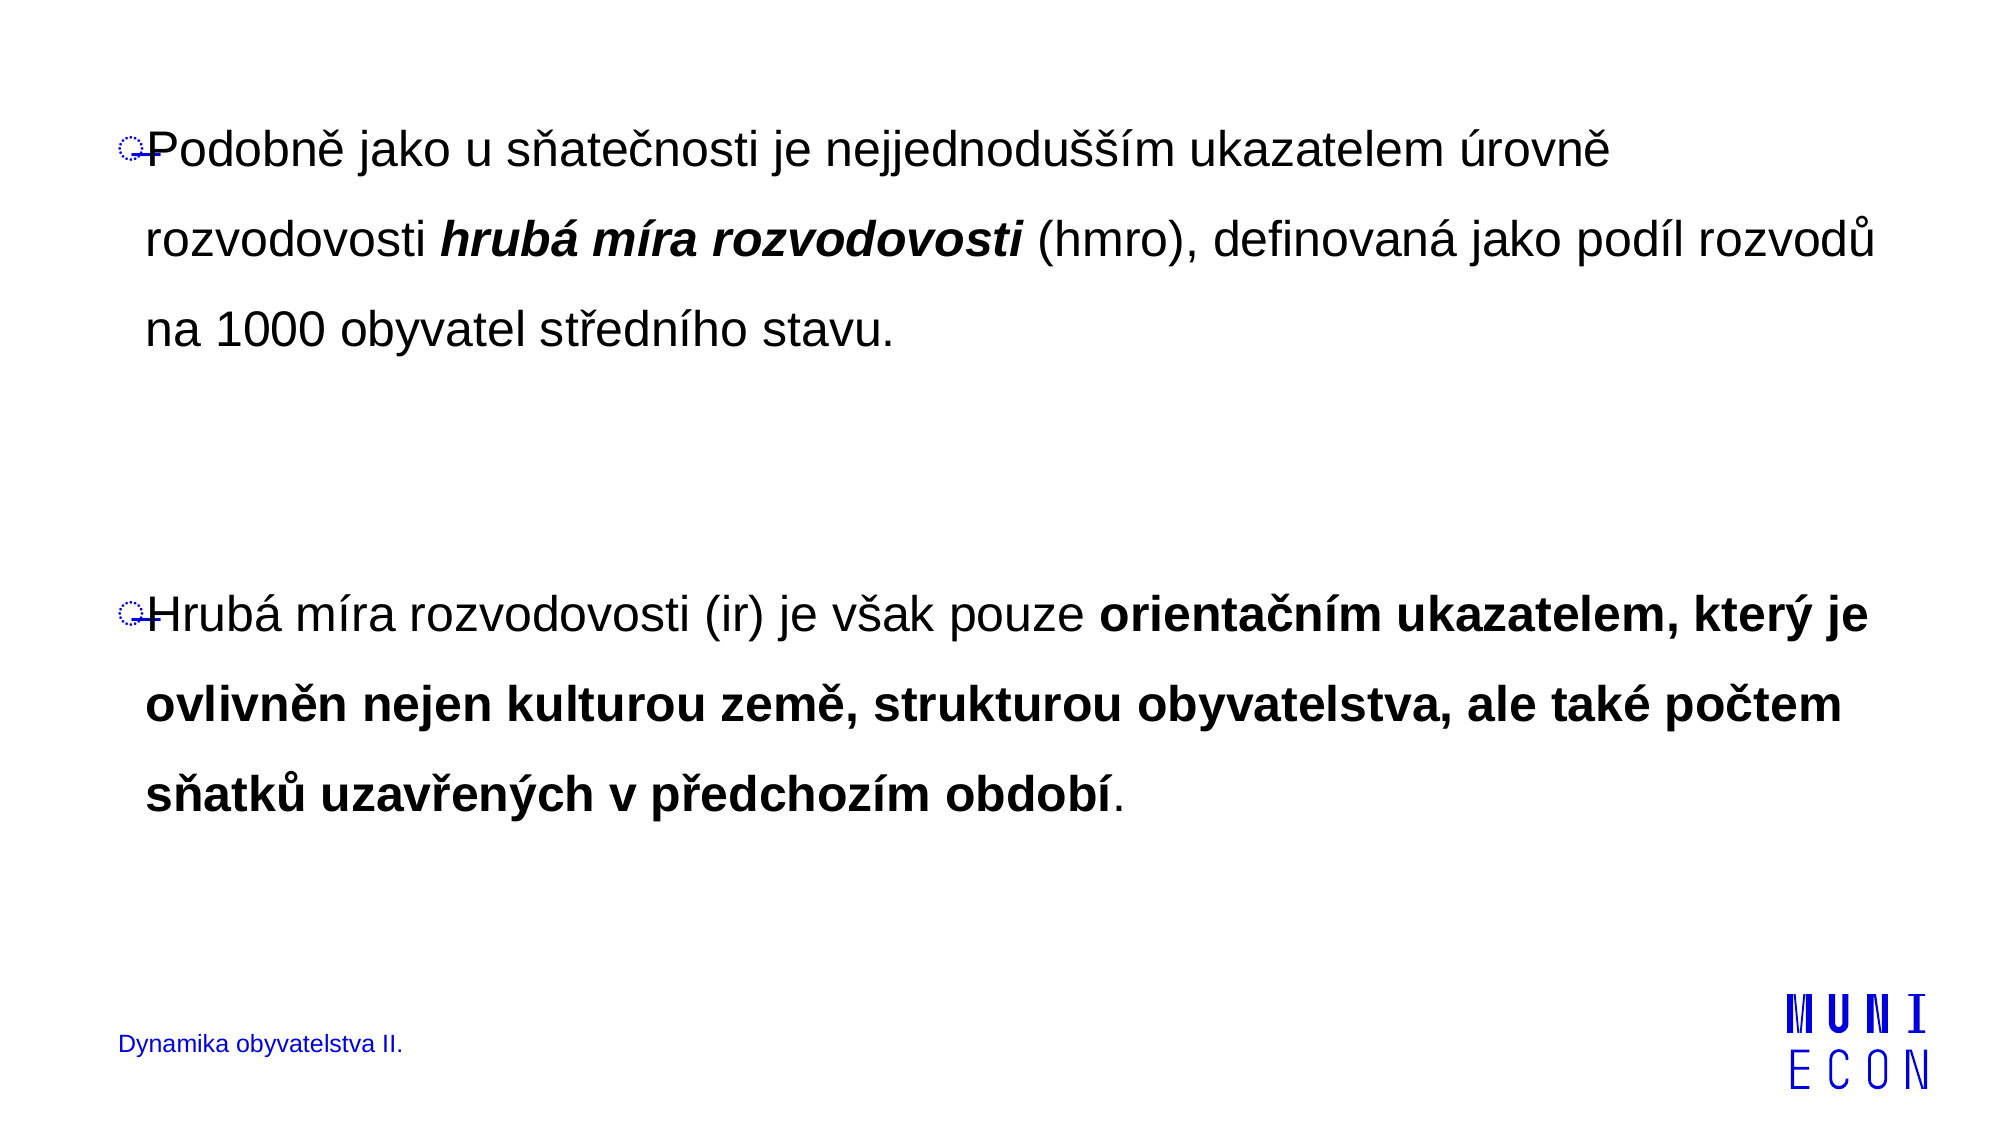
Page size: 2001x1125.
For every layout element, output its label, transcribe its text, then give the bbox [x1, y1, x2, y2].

footer Dynamika obyvatelstva II. [118, 1021, 1418, 1063]
